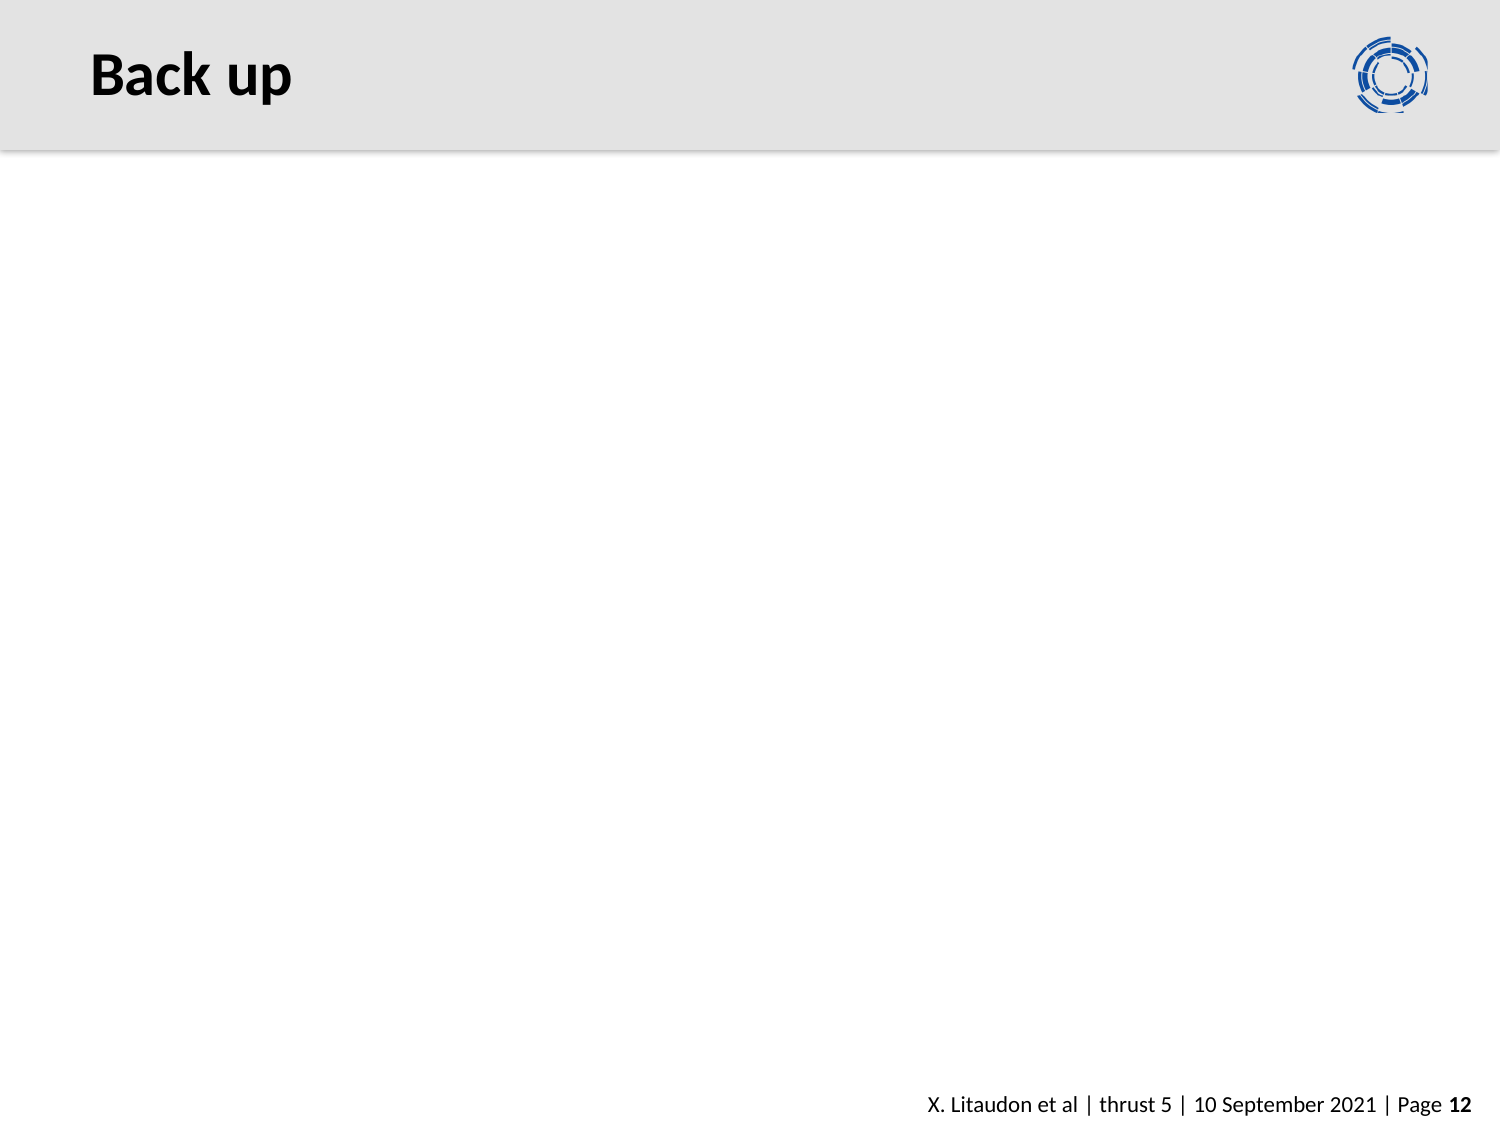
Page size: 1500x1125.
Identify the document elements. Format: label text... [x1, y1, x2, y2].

title Back up [75, 0, 1313, 150]
